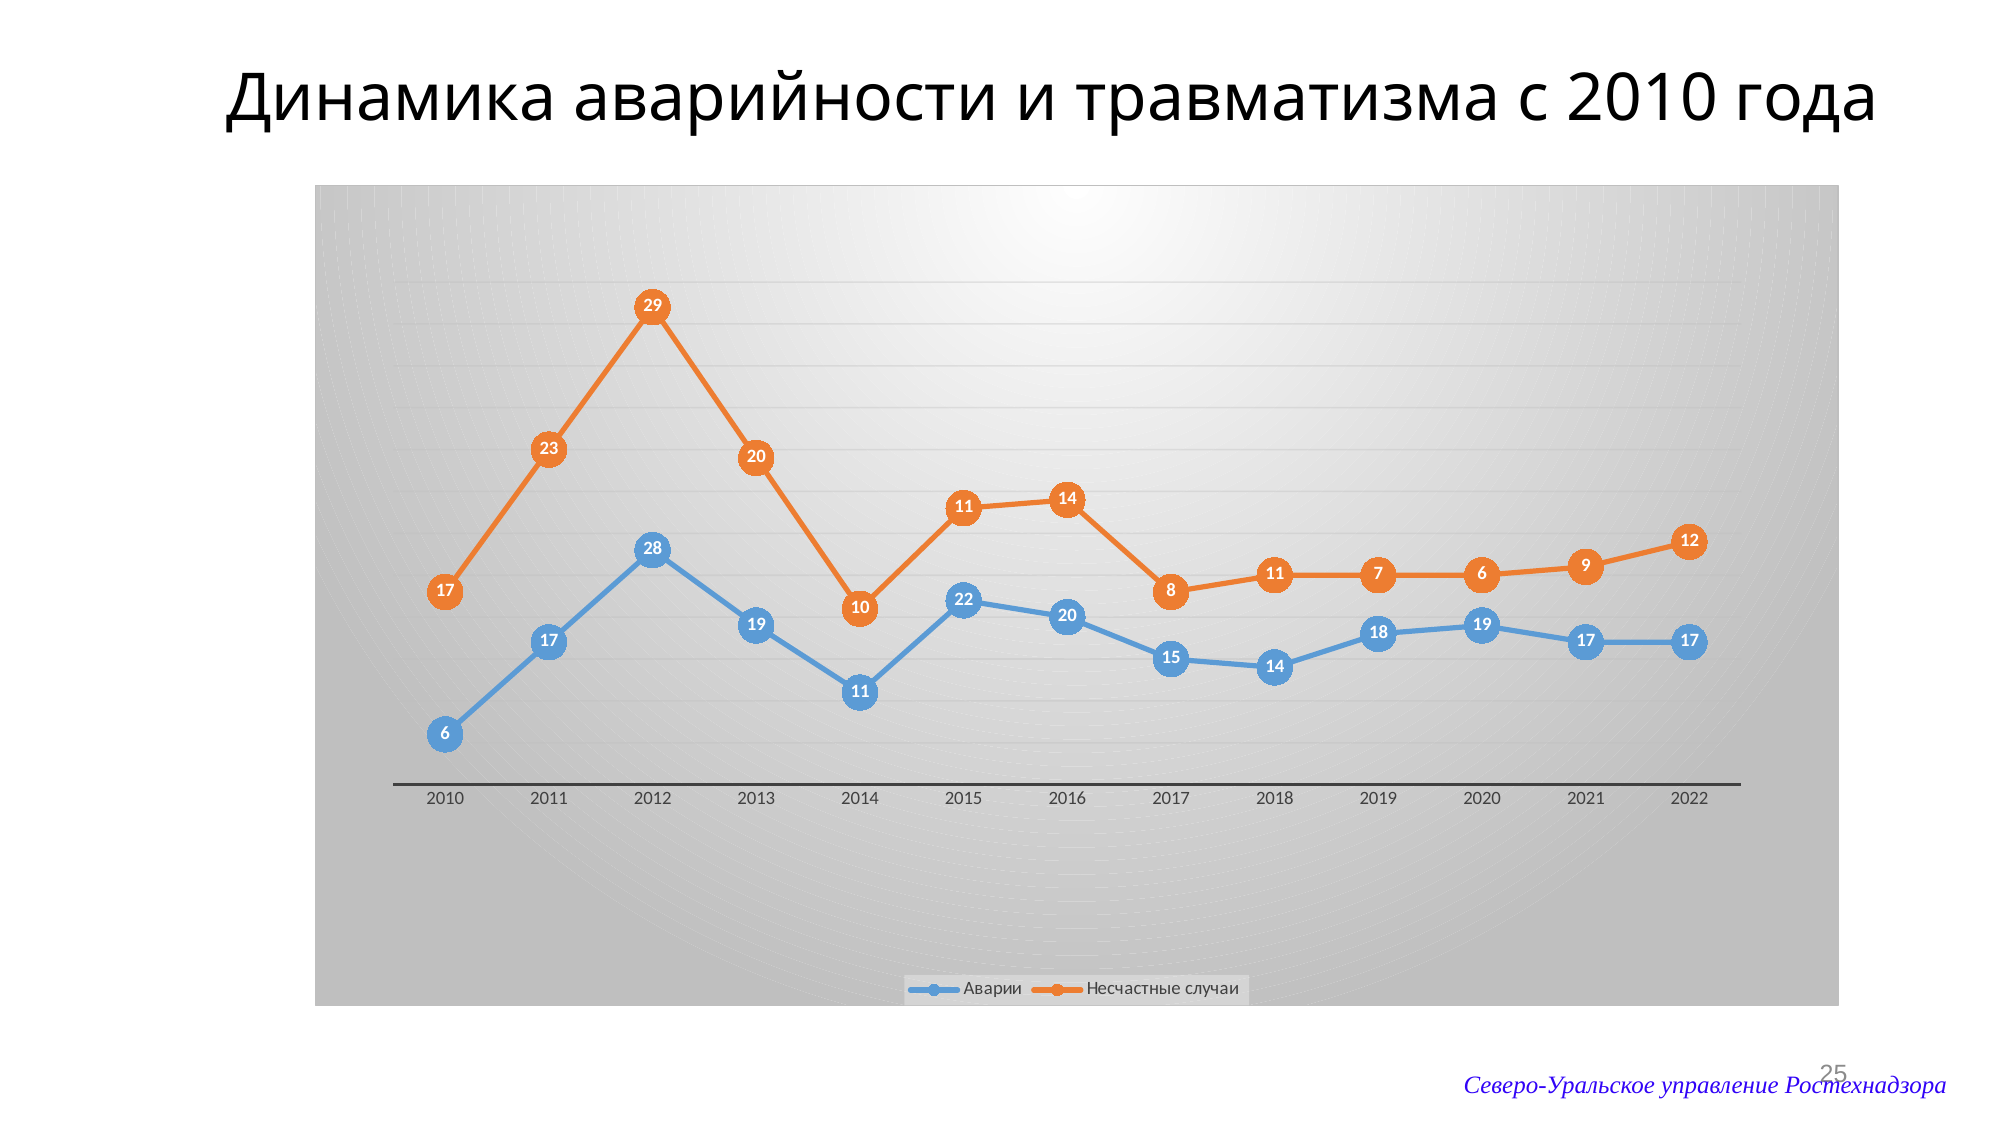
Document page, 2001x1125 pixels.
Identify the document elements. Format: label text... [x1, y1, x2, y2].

title Динамика аварийности и травматизма с 2010 года [203, 45, 1904, 152]
slide_number 25 [1412, 1042, 1863, 1103]
text_box Северо-Уральское управление Ростехнадзора [1449, 1045, 1978, 1121]
chart [314, 184, 1839, 1007]
